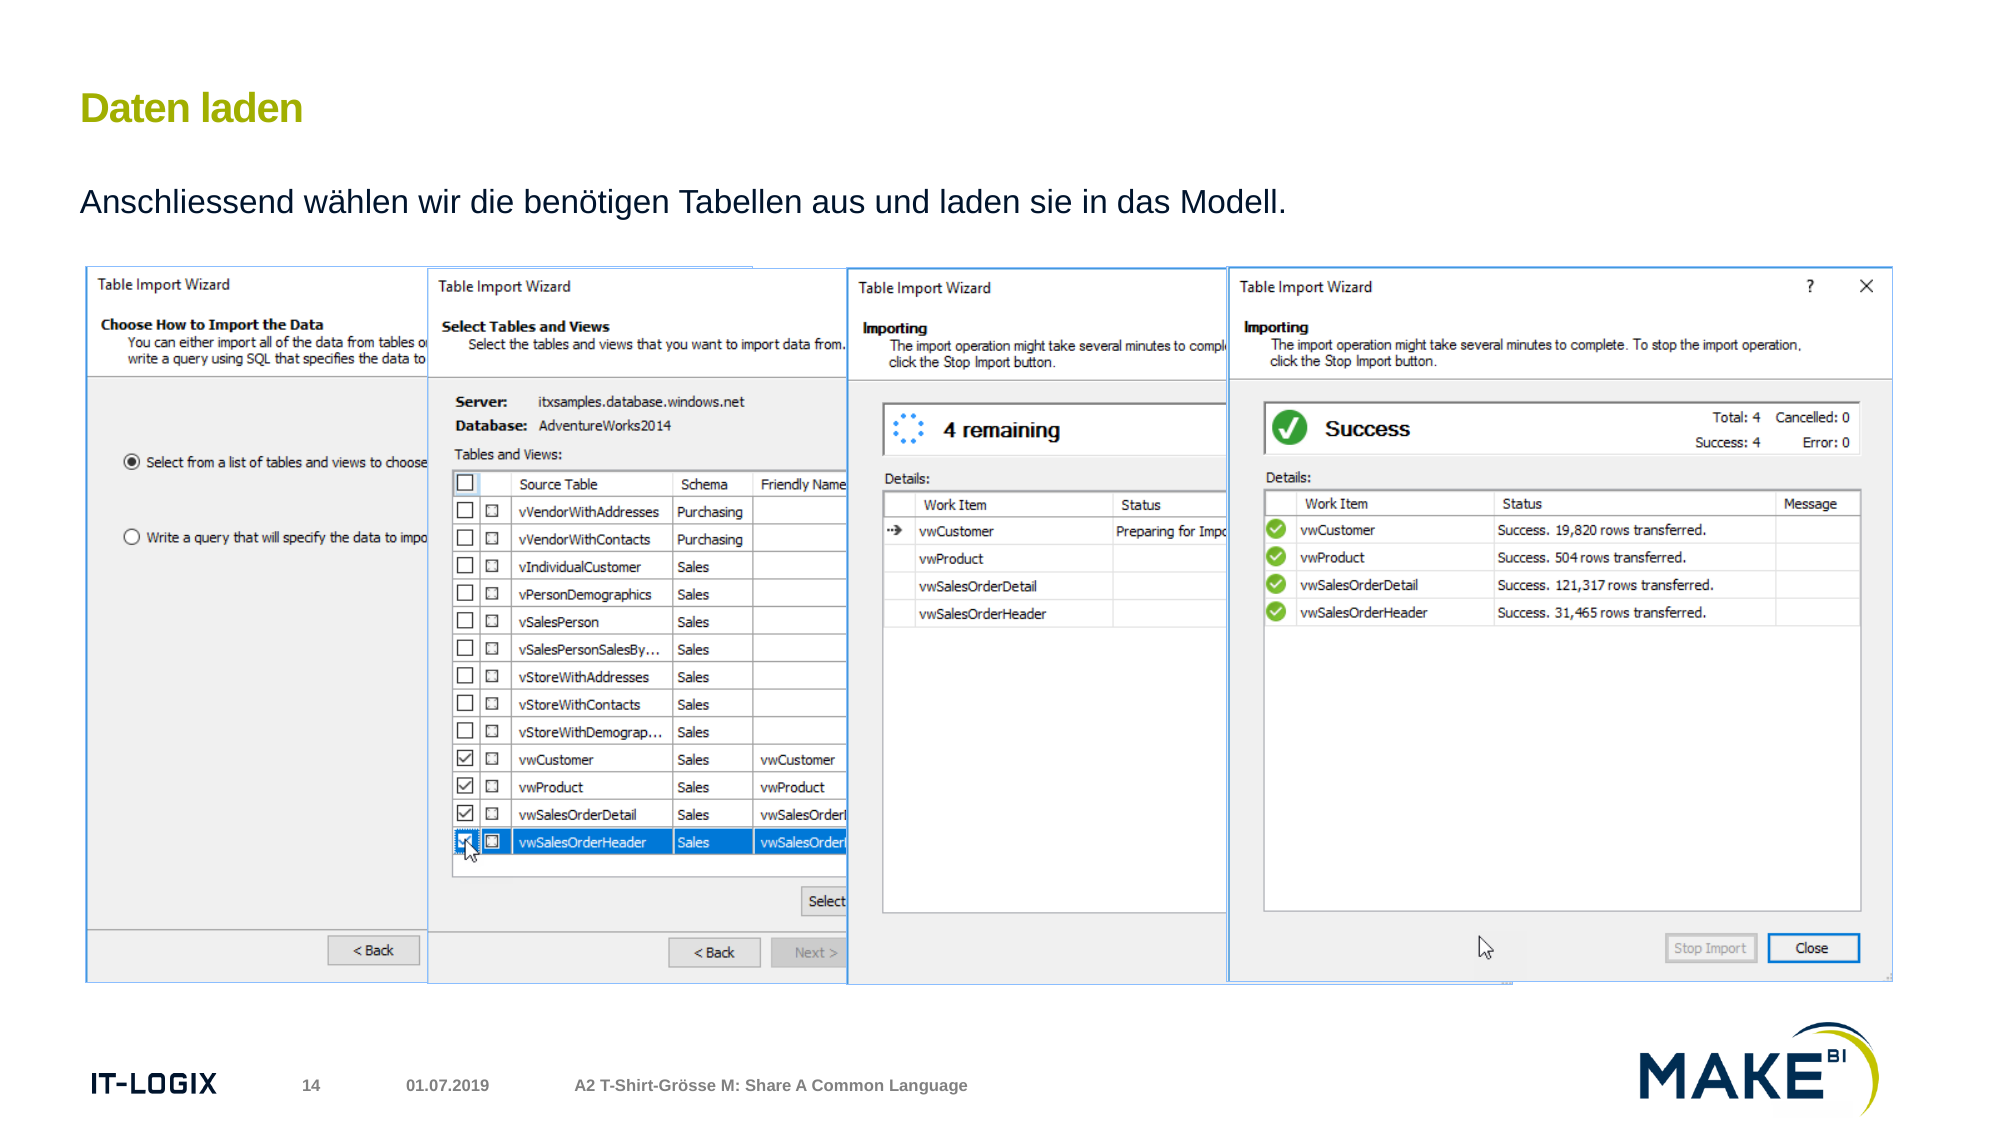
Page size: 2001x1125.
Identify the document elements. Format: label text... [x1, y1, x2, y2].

list Anschliessend wählen wir die benötigen Tabellen aus und laden sie in das Modell. [64, 172, 1878, 315]
title Daten laden [64, 64, 1878, 148]
picture [85, 266, 1893, 985]
picture [1629, 1020, 1880, 1118]
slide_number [391, 1073, 556, 1098]
picture [92, 1073, 217, 1094]
slide_number 14 [287, 1073, 374, 1098]
footer A2 T-Shirt-Grösse M: Share A Common Language [559, 1073, 1532, 1098]
